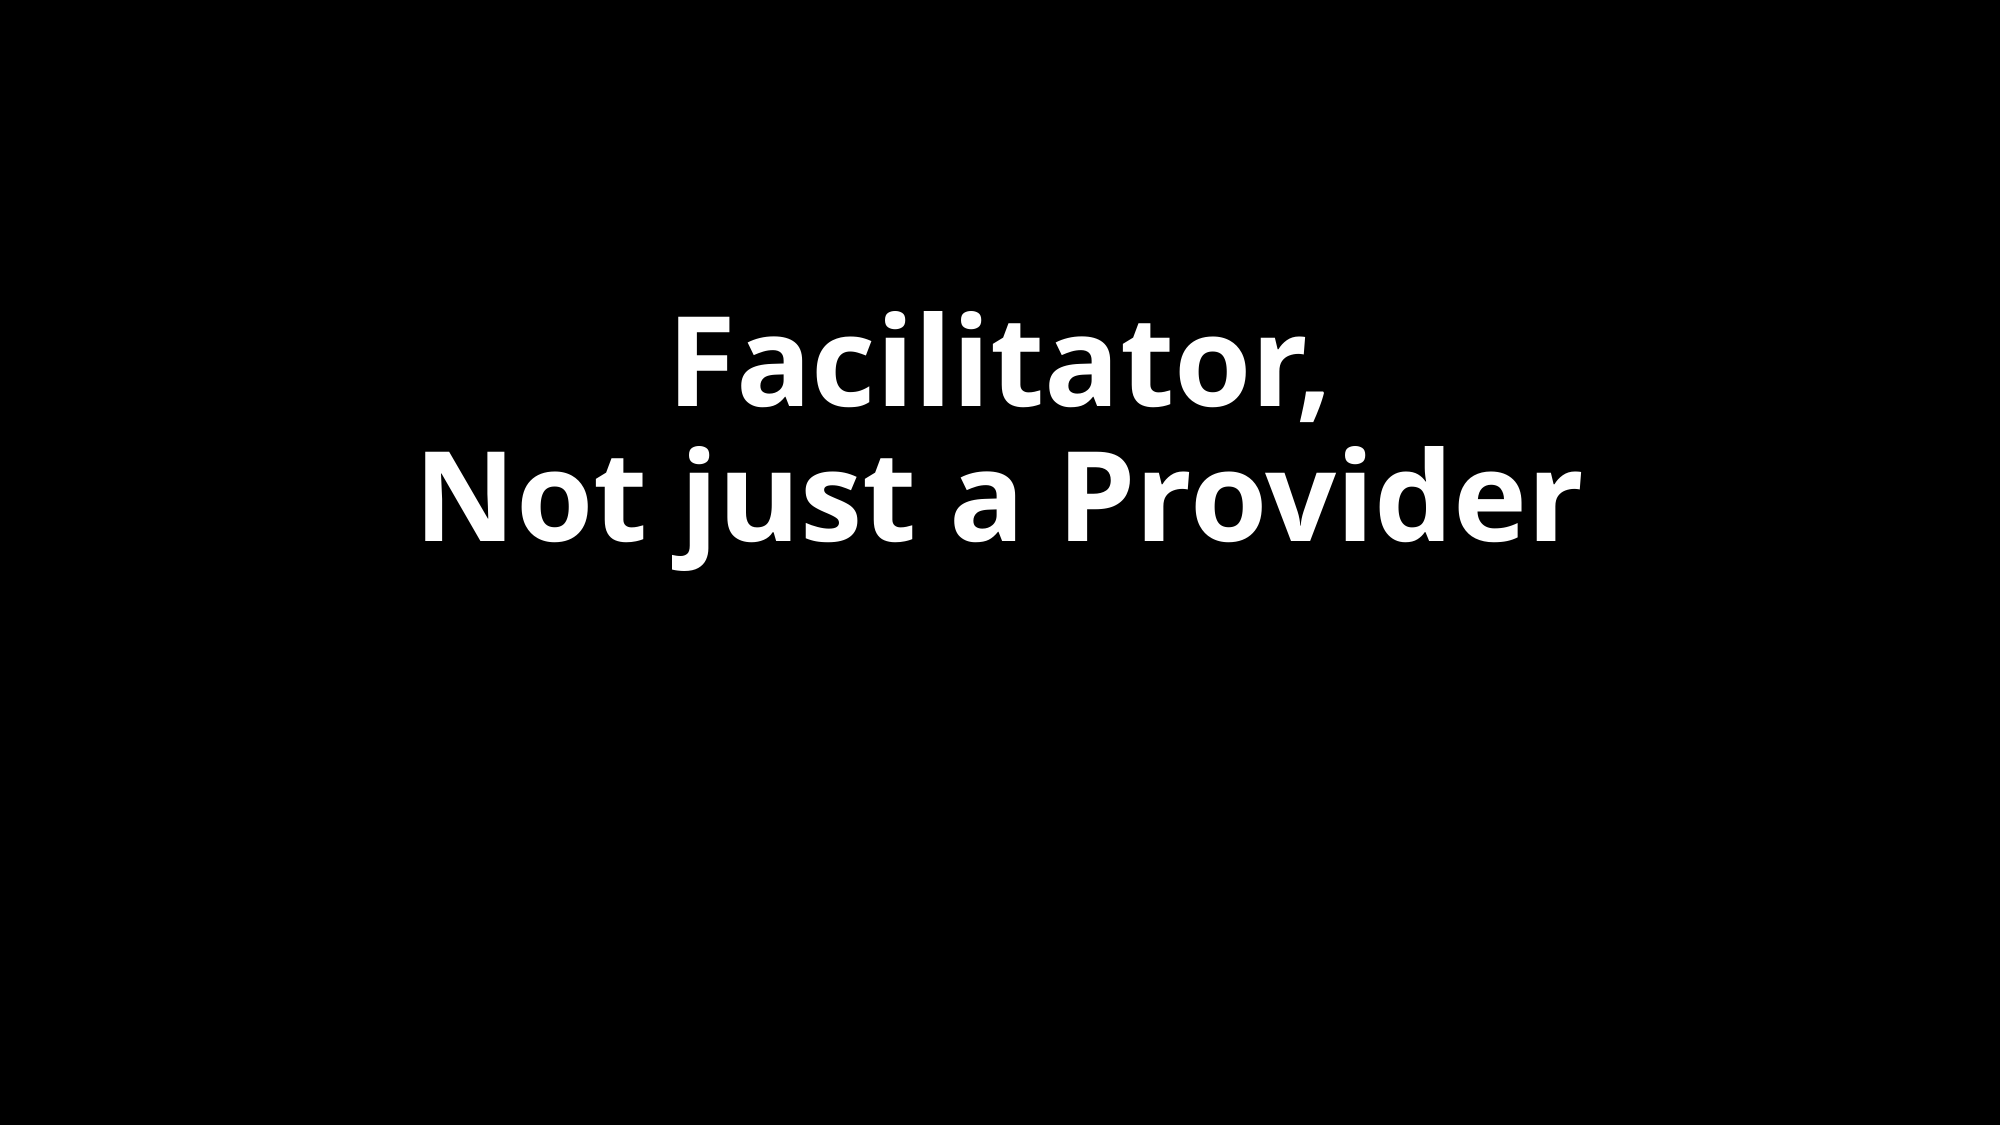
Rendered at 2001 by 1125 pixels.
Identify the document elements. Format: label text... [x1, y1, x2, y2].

title Facilitator, Not just a Provider [249, 184, 1750, 576]
